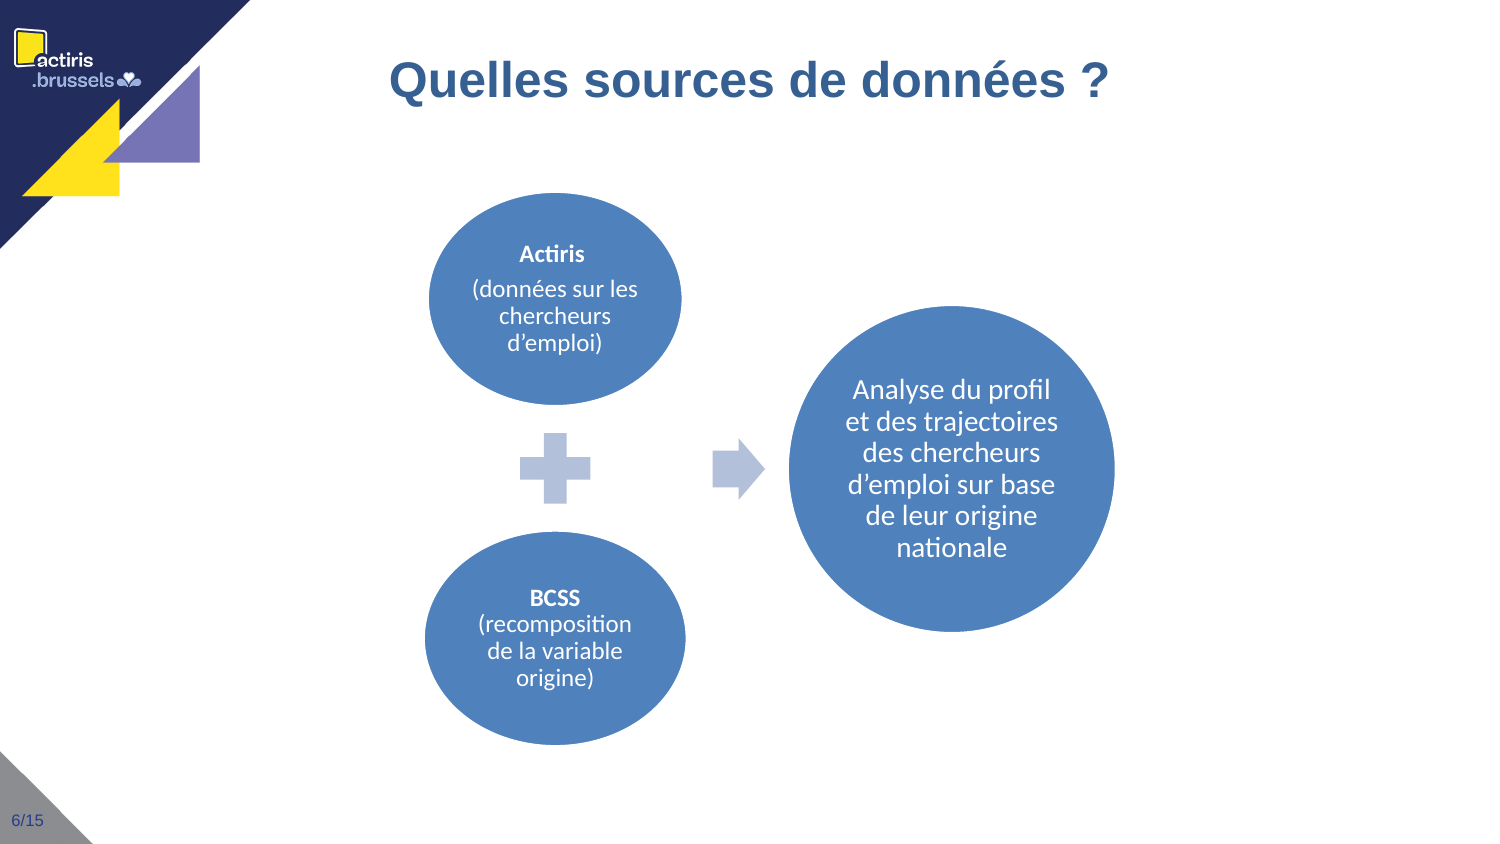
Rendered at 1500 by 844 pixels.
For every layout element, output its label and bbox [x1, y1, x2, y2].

text_box [250, 190, 1290, 748]
picture [0, 0, 1491, 844]
